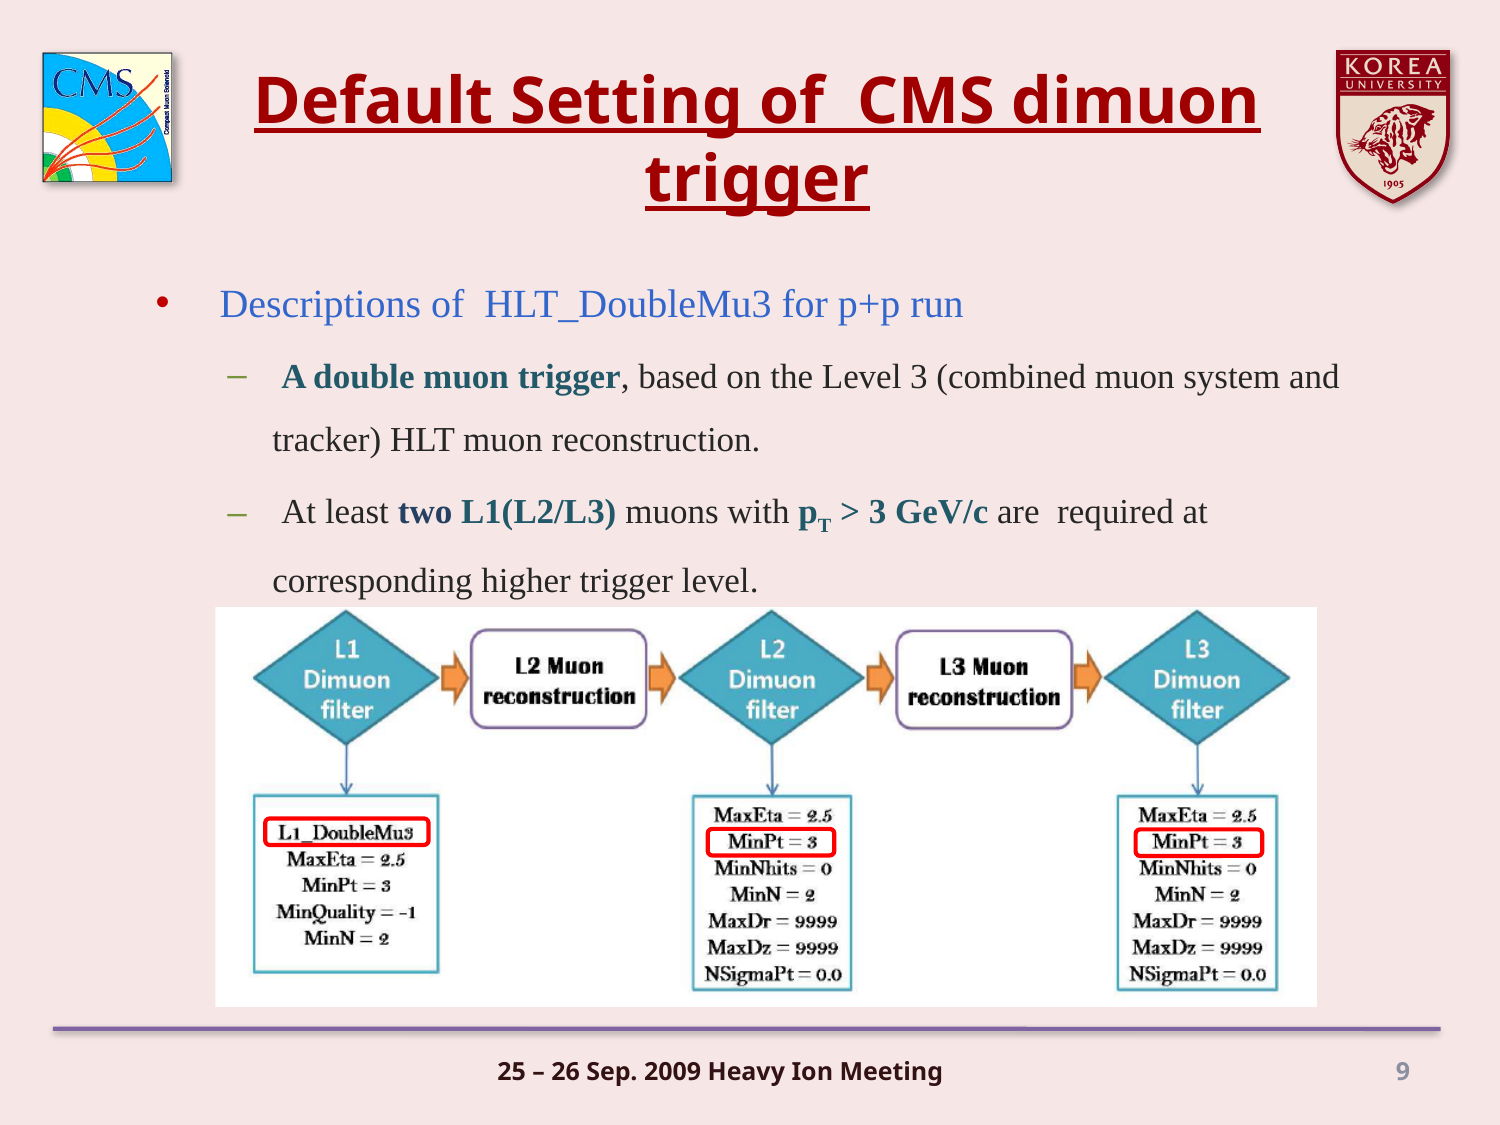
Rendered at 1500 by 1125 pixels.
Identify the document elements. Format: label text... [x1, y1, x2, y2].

slide_number 9 [1347, 1042, 1425, 1103]
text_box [215, 607, 1318, 1007]
footer 25 – 26 Sep. 2009 Heavy Ion Meeting [398, 1042, 1043, 1103]
title Default Setting of CMS dimuon trigger [200, 50, 1315, 223]
list Descriptions of HLT_DoubleMu3 for p+p run A double muon trigger, based on the Level 3 (combined muon system and tracker) HLT muon reconstruction. At least two L1(L2/L3) muons with pT > 3 GeV/c are required at corresponding higher trigger level. [140, 246, 1395, 610]
picture [1336, 50, 1450, 204]
